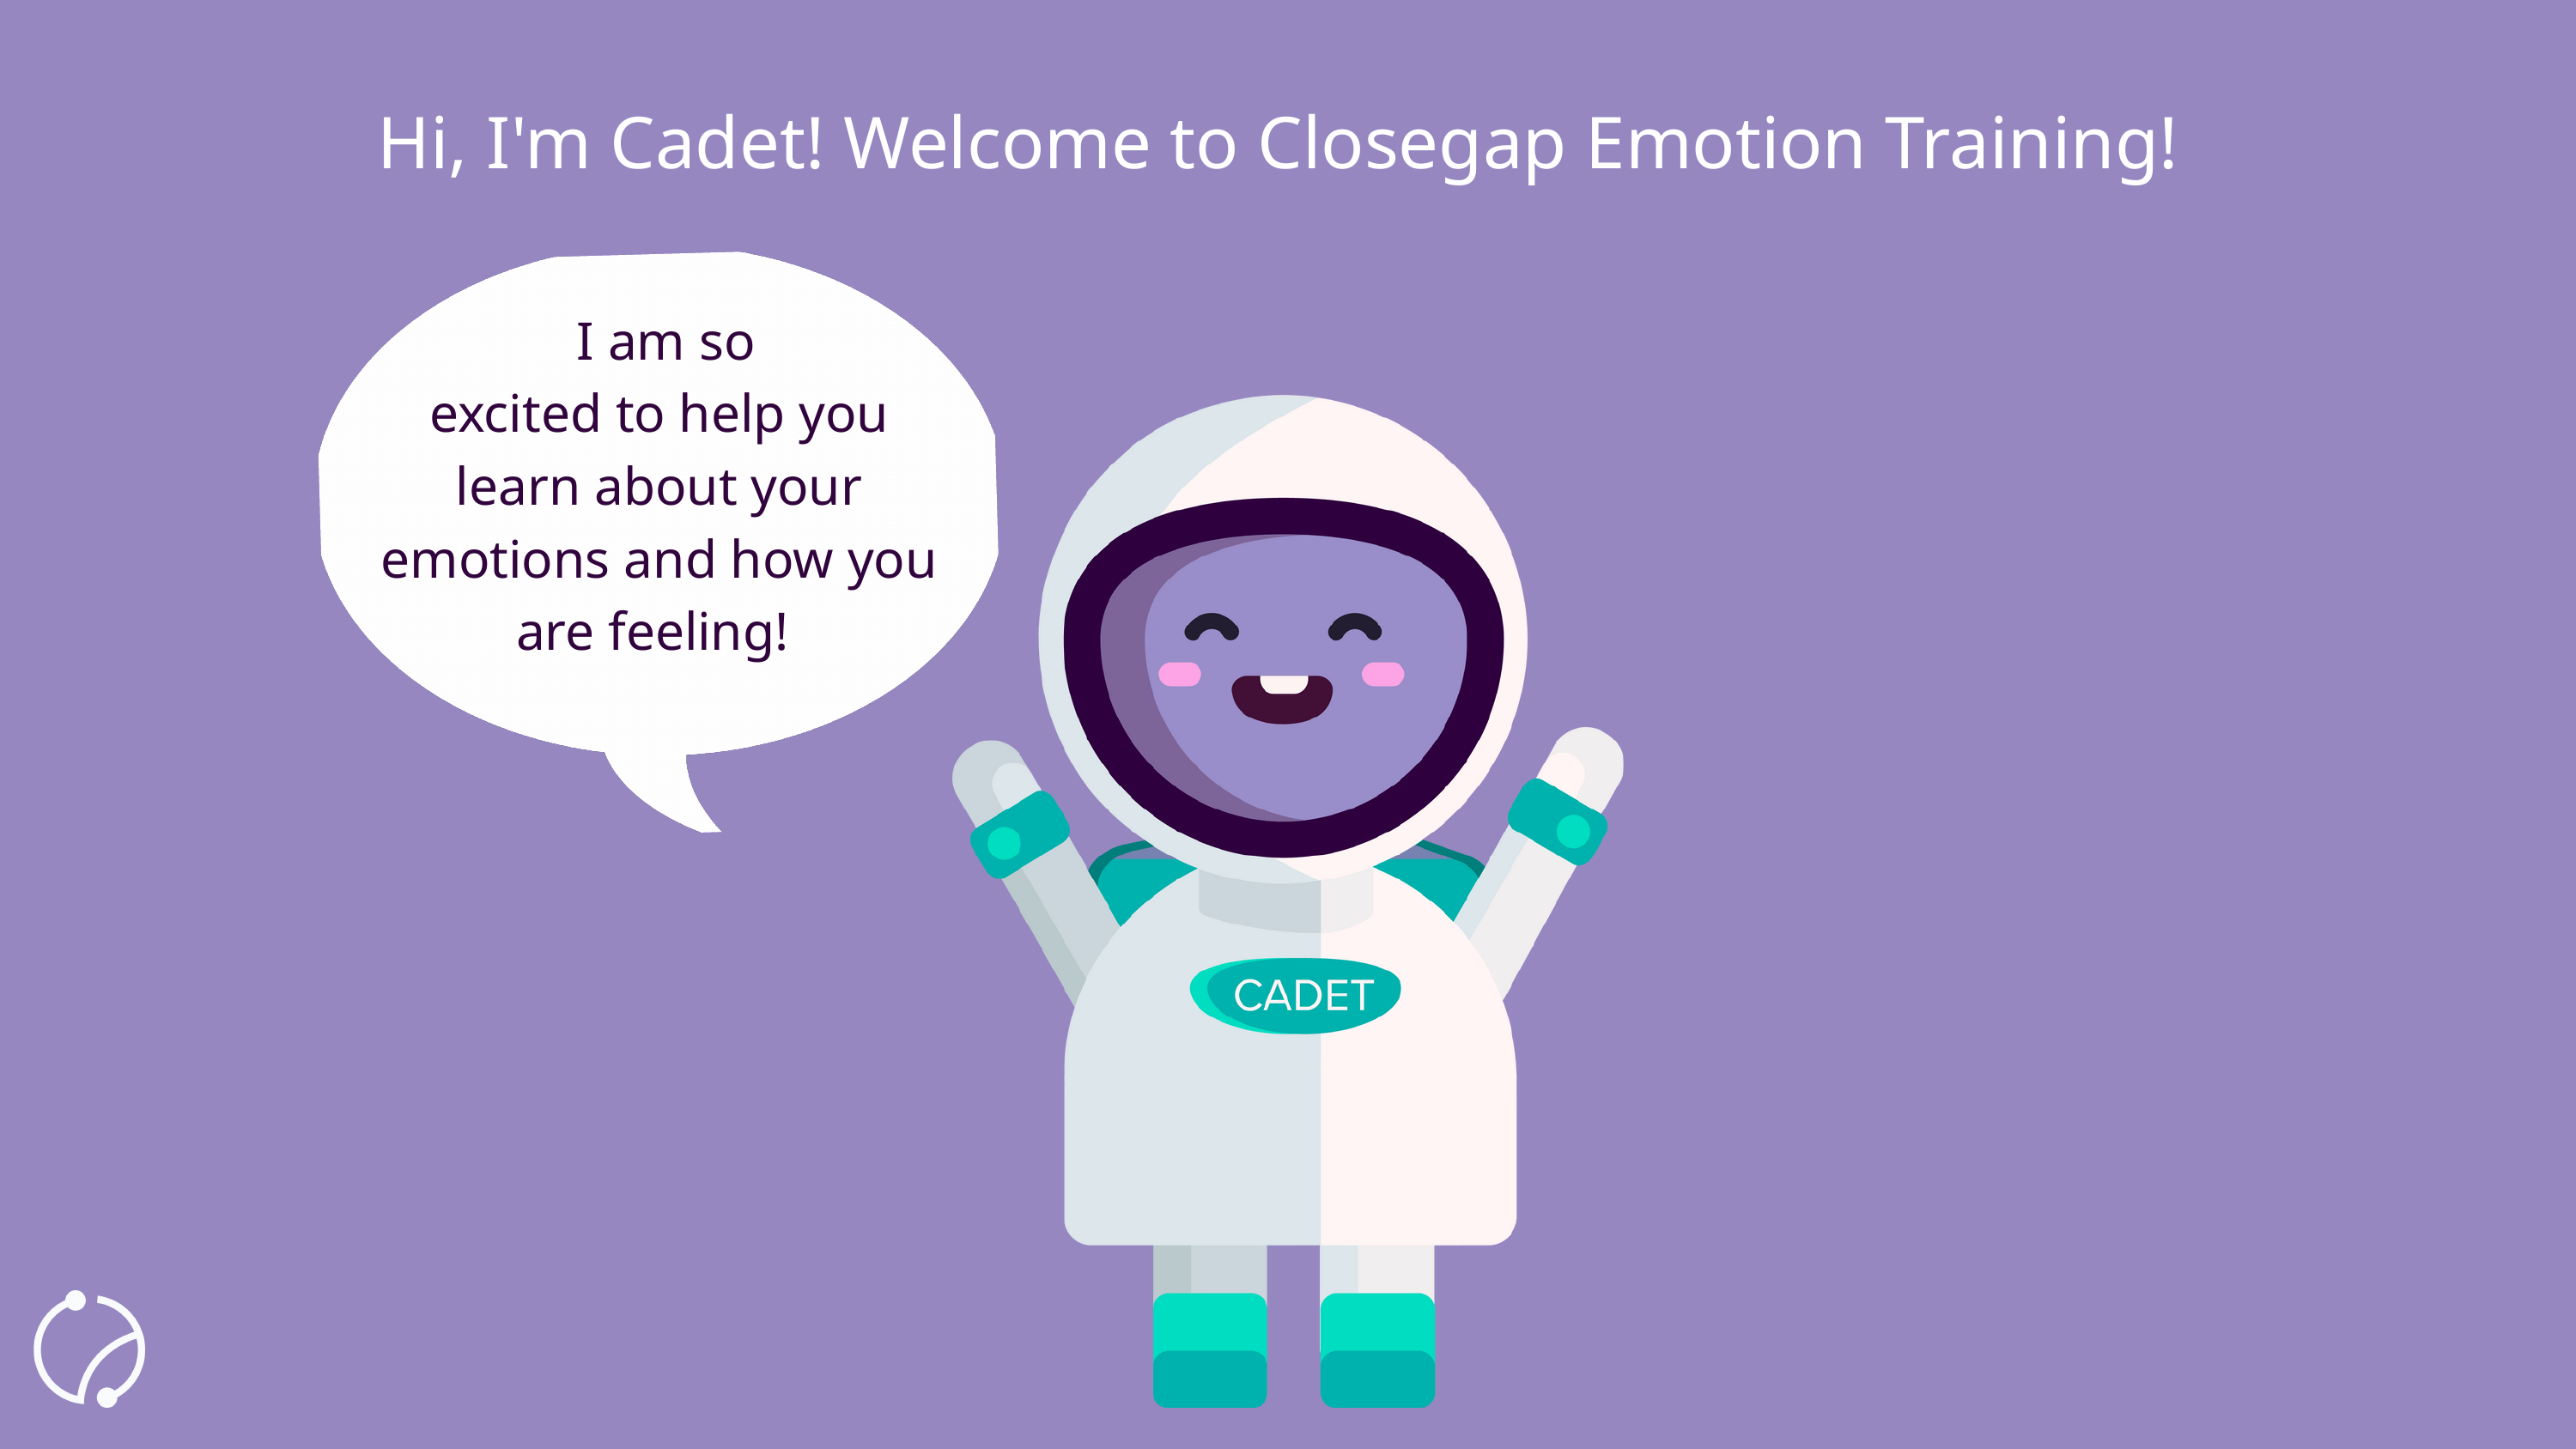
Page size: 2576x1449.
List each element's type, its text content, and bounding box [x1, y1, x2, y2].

text_box Hi, I'm Cadet! Welcome to Closegap Emotion Training! [124, 82, 2452, 183]
text_box [33, 1290, 145, 1408]
text_box [313, 245, 1006, 843]
text_box [952, 395, 1624, 1408]
text_box I am so excited to help you learn about your emotions and how you are feeling! [380, 297, 939, 794]
